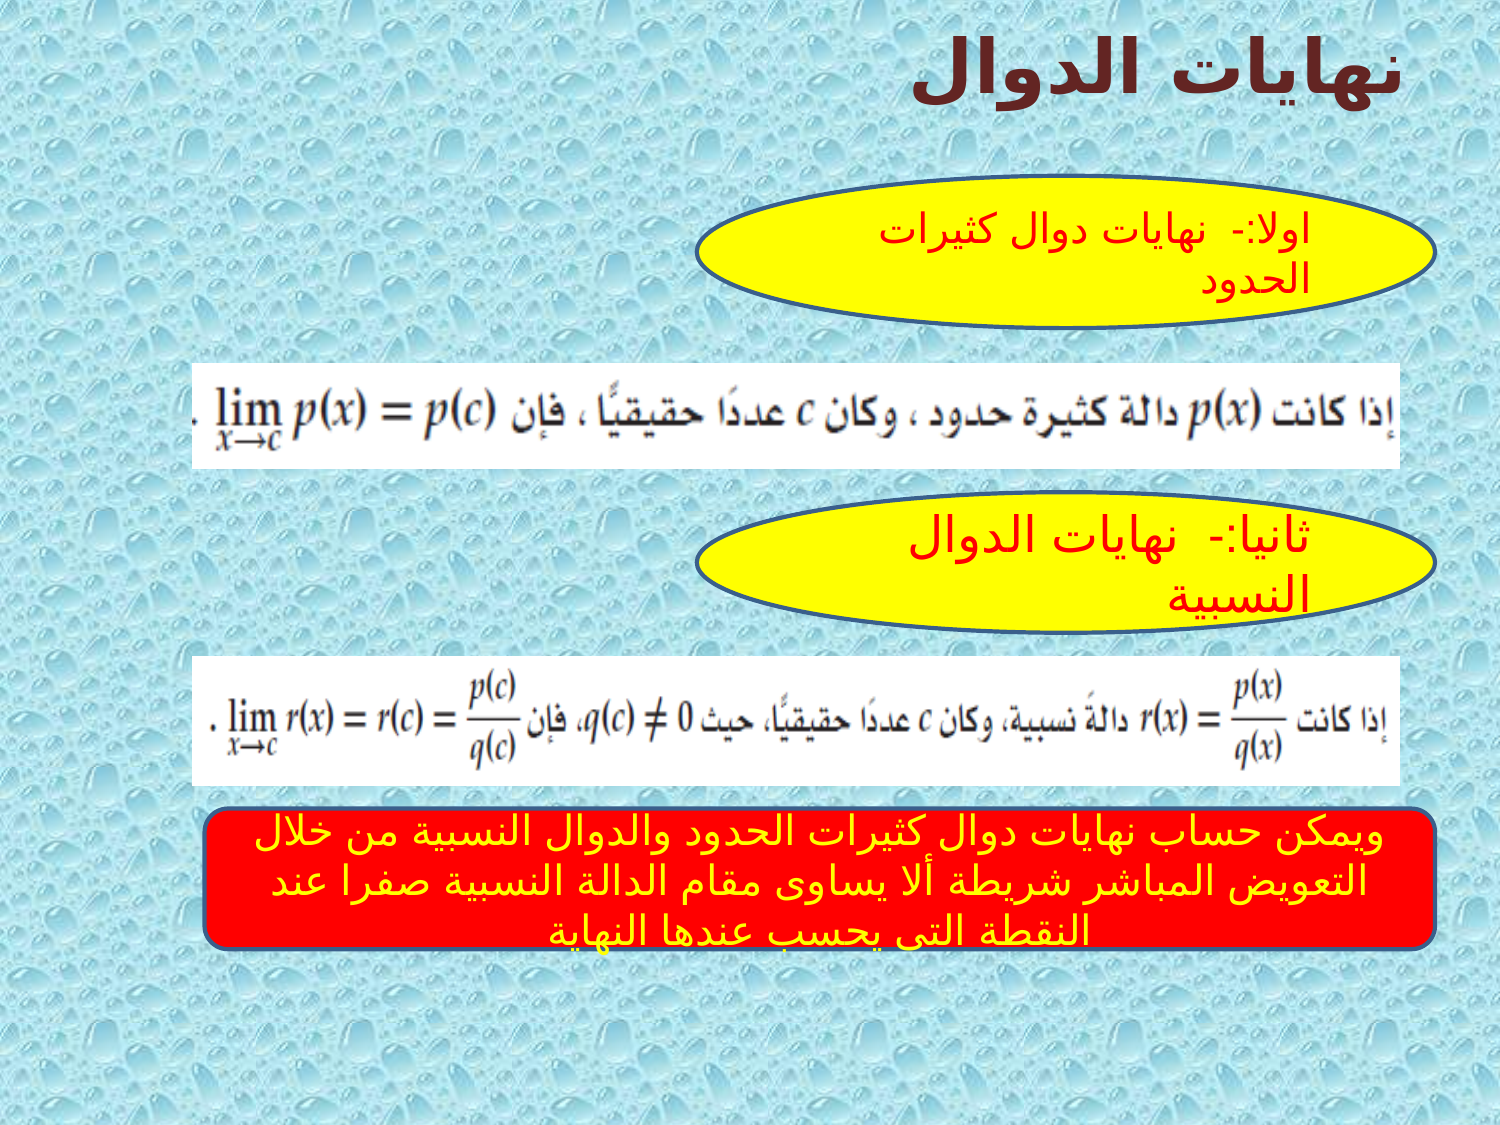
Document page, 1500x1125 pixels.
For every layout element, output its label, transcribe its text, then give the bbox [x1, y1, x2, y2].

text_box نهايات الدوال [515, 11, 1500, 116]
picture [0, 0, 1500, 1125]
text_box ويمكن حساب نهايات دوال كثيرات الحدود والدوال النسبية من خلال التعويض المباشر شريطة ألا يساوى مقام الدالة النسبية صفرا عند النقطة التى يحسب عندها النهاية [202, 806, 1438, 952]
text_box اولا:- نهايات دوال كثيرات الحدود [694, 173, 1438, 331]
text_box ثانيا:- نهايات الدوال النسبية [694, 490, 1438, 635]
